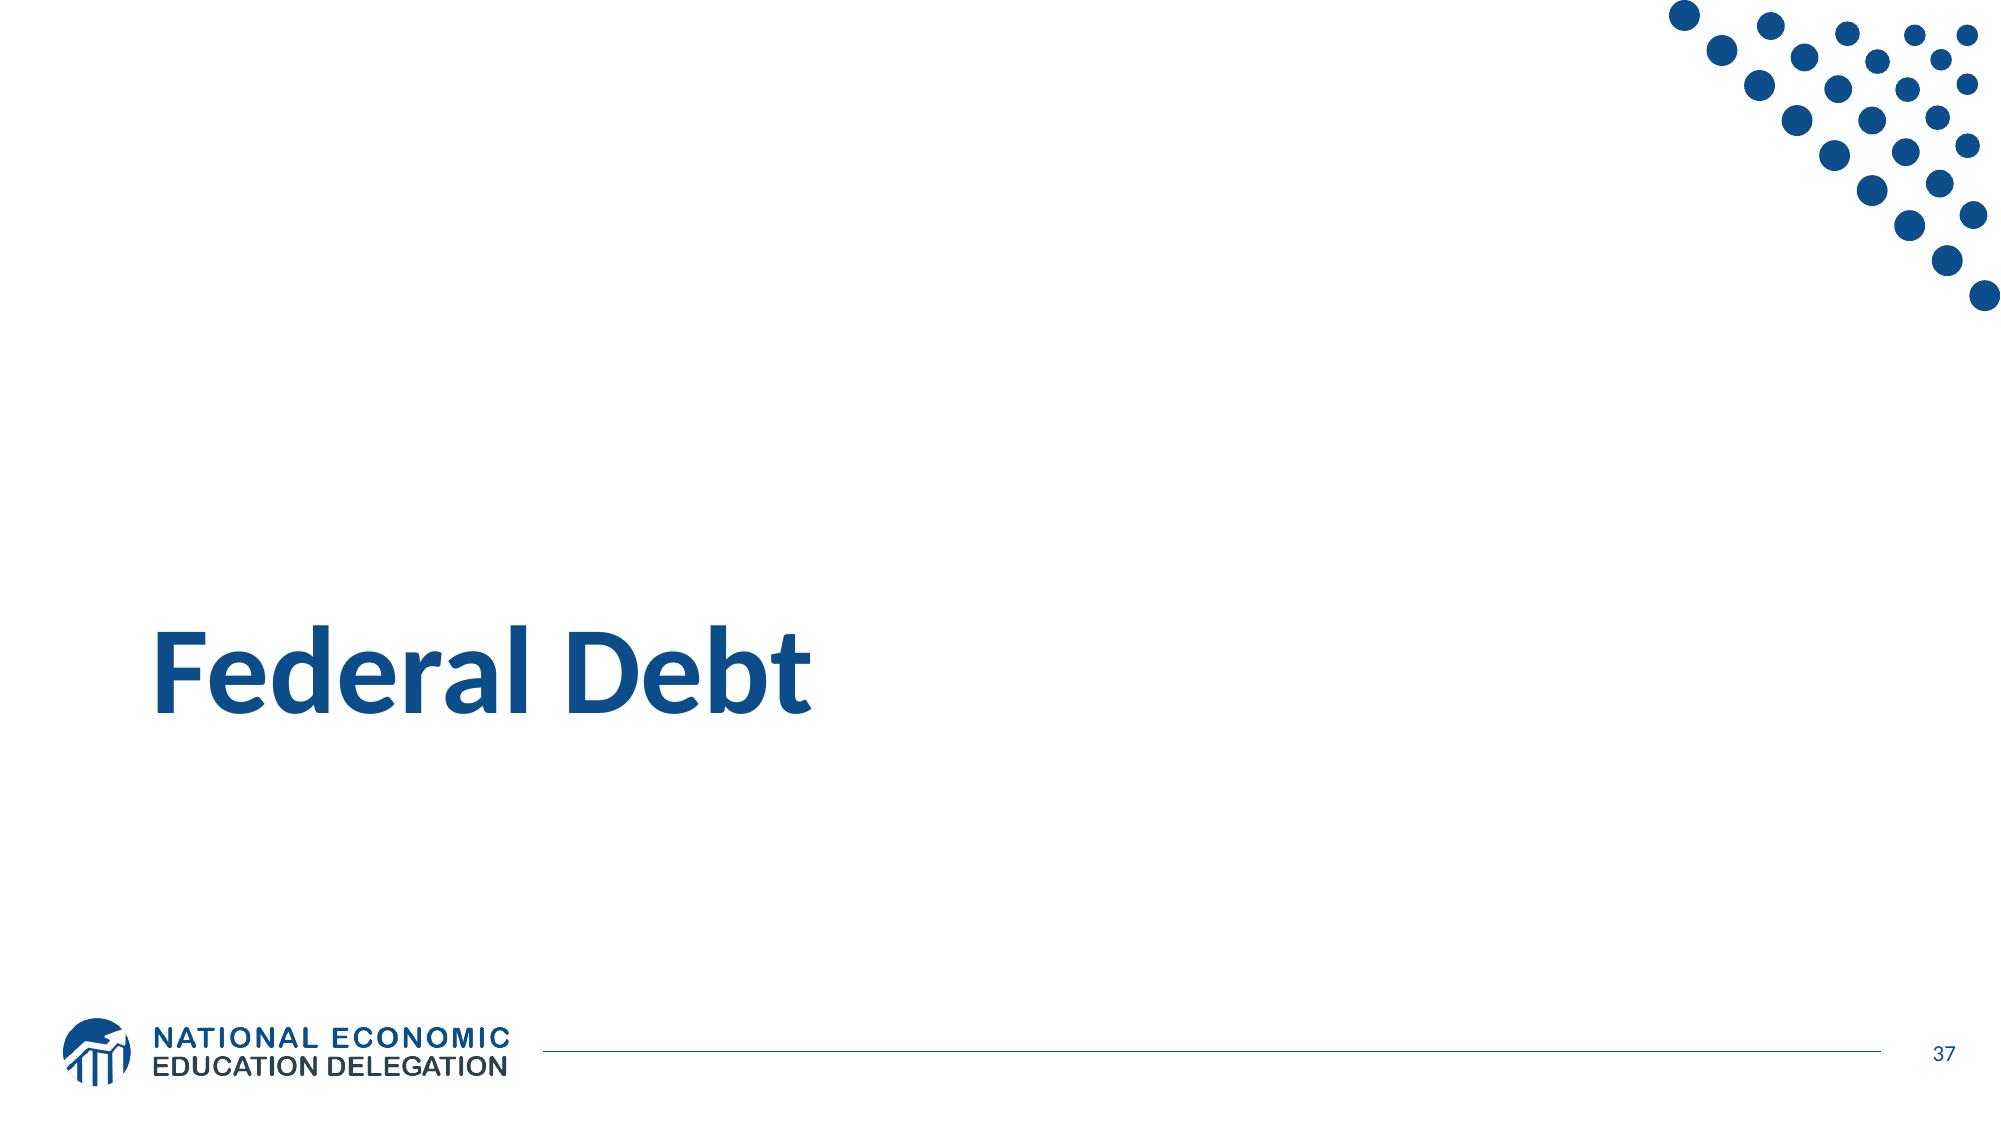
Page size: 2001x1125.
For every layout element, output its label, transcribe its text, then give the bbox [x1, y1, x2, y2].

slide_number 37 [1521, 1022, 1972, 1082]
picture [55, 1013, 520, 1091]
title Federal Debt [136, 280, 1862, 749]
